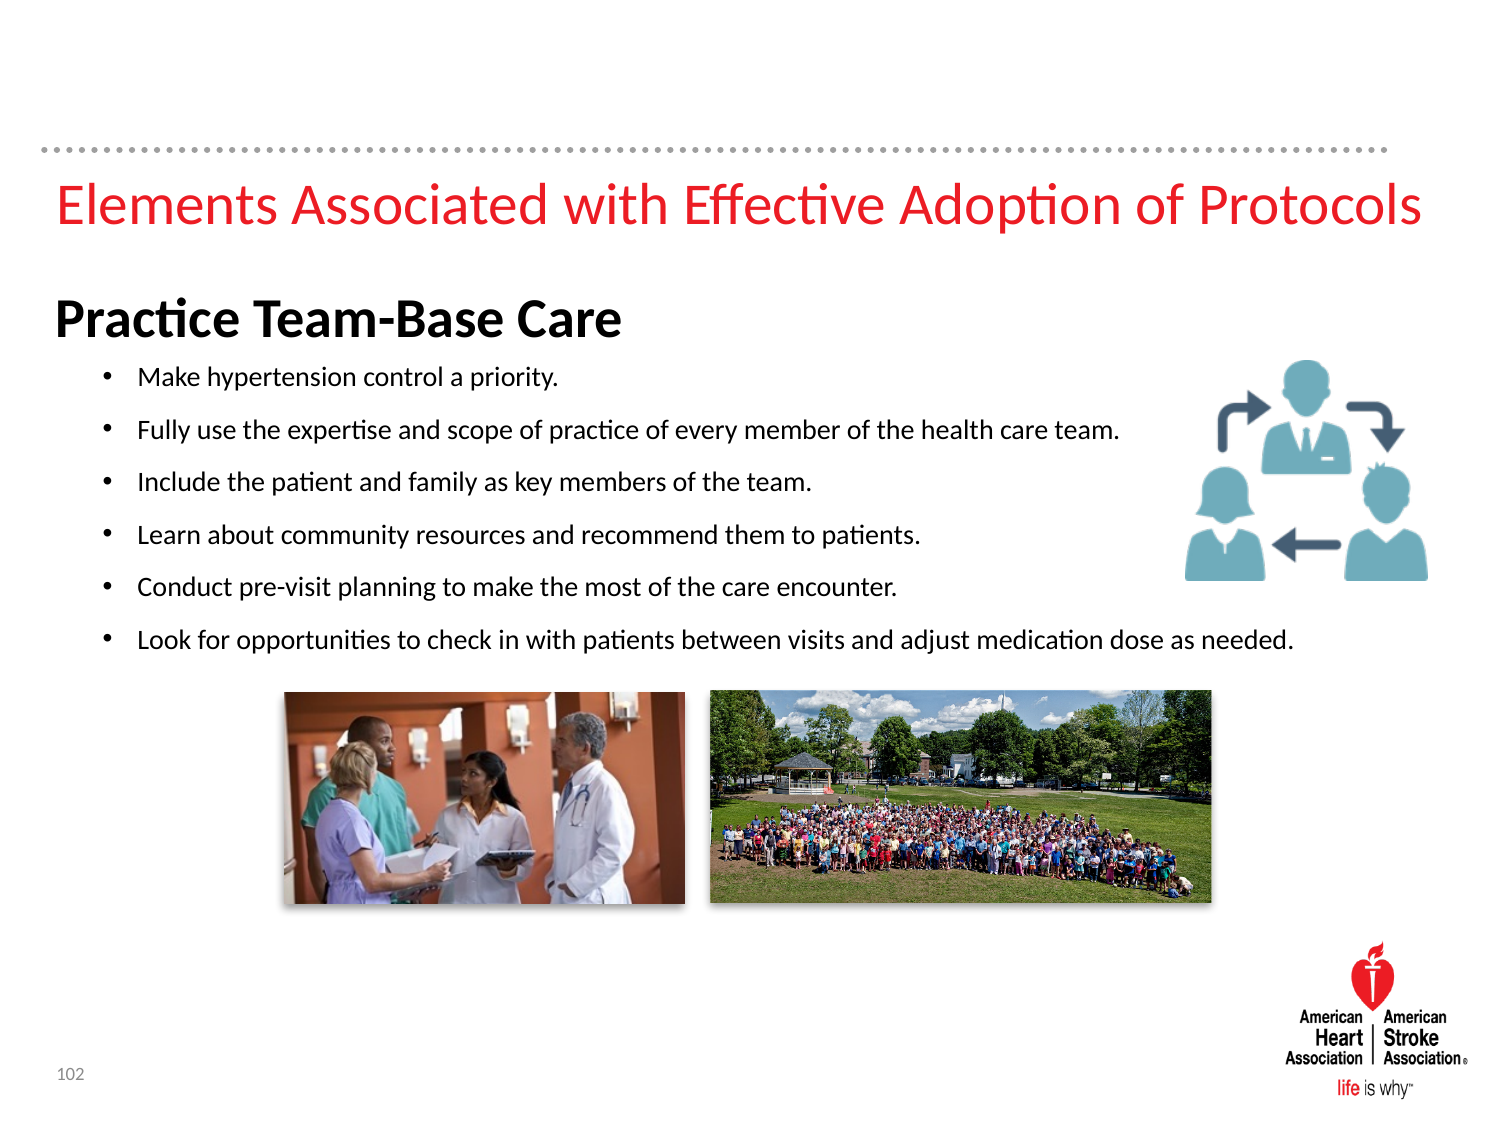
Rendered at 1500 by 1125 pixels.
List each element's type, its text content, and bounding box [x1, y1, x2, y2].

list Practice Team-Base Care [40, 281, 1397, 366]
title Elements Associated with Effective Adoption of Protocols [41, 172, 1459, 238]
picture [1185, 360, 1428, 582]
picture [375, 914, 1500, 1125]
picture [710, 690, 1212, 903]
slide_number 102 [41, 1042, 379, 1103]
text_box Make hypertension control a priority. Fully use the expertise and scope of practice of every member of the health care team. Include the patient and family as key members of the team. Learn about community resources and recommend them to patients. Conduct pre-visit planning to make the most of the care encounter. Look for opportunities to check in with patients between visits and adjust medication dose as needed. [87, 351, 1354, 663]
picture [284, 692, 685, 904]
